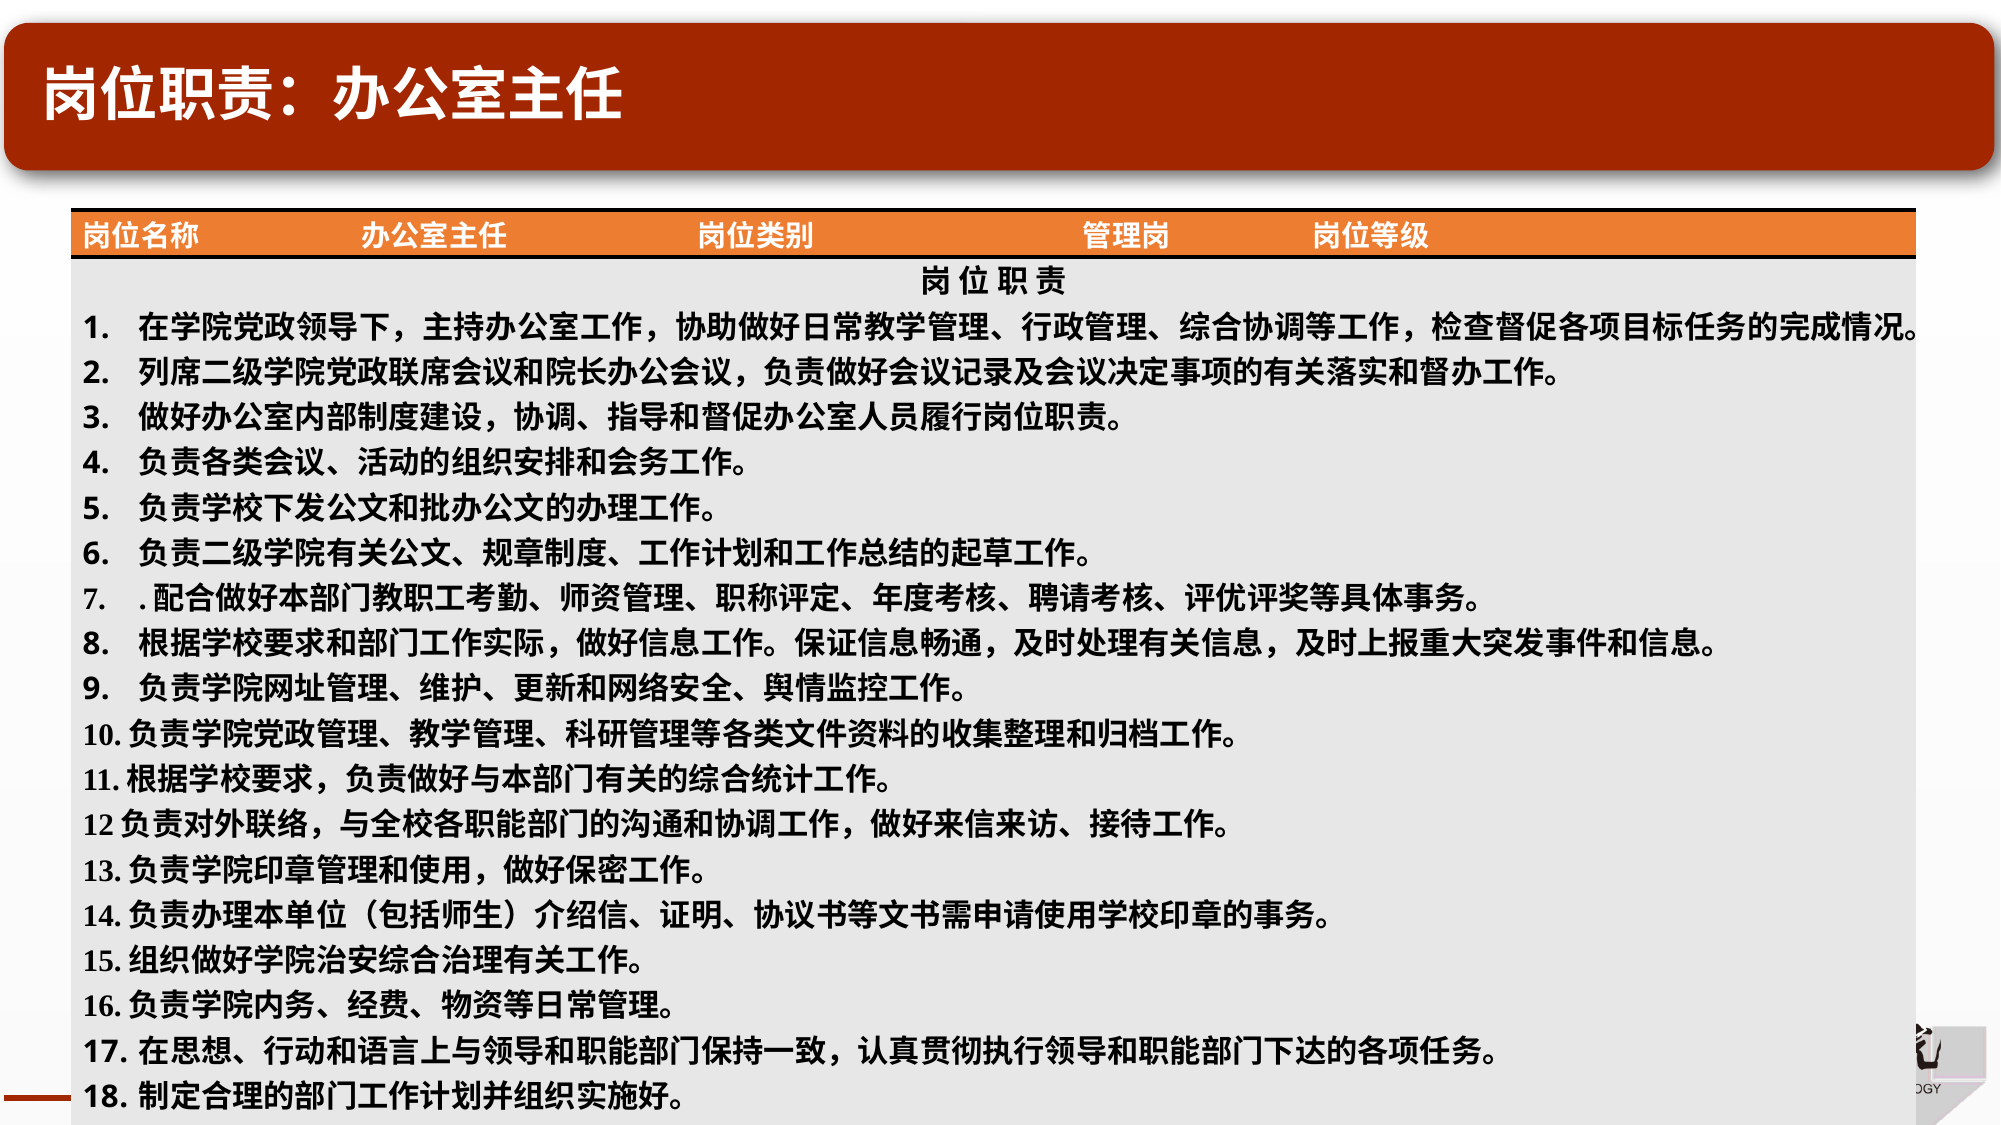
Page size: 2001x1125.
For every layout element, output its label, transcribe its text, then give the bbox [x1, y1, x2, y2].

title 岗位职责：办公室主任 [26, 26, 1973, 167]
picture [1916, 999, 2000, 1125]
table_header 岗位等级 [1301, 212, 1578, 255]
table_header 岗位类别 [686, 212, 952, 255]
table_header [1578, 212, 1916, 255]
table_header 管理岗 [952, 212, 1301, 255]
table_header 岗位名称 [71, 212, 350, 255]
table_header 办公室主任 [350, 212, 686, 255]
table_cell 岗 位 职 责 在学院党政领导下，主持办公室工作，协助做好日常教学管理、行政管理、综合协调等工作，检查督促各项目标任务的完成情况。 列席二级学院党政联席会议和院长办公会议，负责做好会议记录及会议决定事项的有关落实和督办工作。 做好办公室内部制度建设，协调、指导和督促办公室人员履行岗位职责。 负责各类会议、活动的组织安排和会务工作。 负责学校下发公文和批办公文的办理工作。 负责二级学院有关公文、规章制度、工作计划和工作总结的起草工作。 .配合做好本部门教职工考勤、师资管理、职称评定、年度考核、聘请考核、评优评奖等具体事务。 根据学校要求和部门工作实际，做好信息工作。保证信息畅通，及时处理有关信息，及时上报重大突发事件和信息。 负责学院网址管理、维护、更新和网络安全、舆情监控工作。 10.负责学院党政管理、教学管理、科研管理等各类文件资料的收集整理和归档工作。 11.根据学校要求，负责做好与本部门有关的综合统计工作。 12负责对外联络，与全校各职能部门的沟通和协调工作，做好来信来访、接待工作。 13.负责学院印章管理和使用，做好保密工作。 14.负责办理本单位（包括师生）介绍信、证明、协议书等文书需申请使用学校印章的事务。 15.组织做好学院治安综合治理有关工作。 16.负责学院内务、经费、物资等日常管理。 在思想、行动和语言上与领导和职能部门保持一致，认真贯彻执行领导和职能部门下达的各项任务。 制定合理的部门工作计划并组织实施好。 19. 积极组织部门人员开展社会服务，协助与配合专业系和大学英语教学部做好培训与创收工作。 20. 完成领导交办的各项工作。 [71, 259, 1916, 1125]
